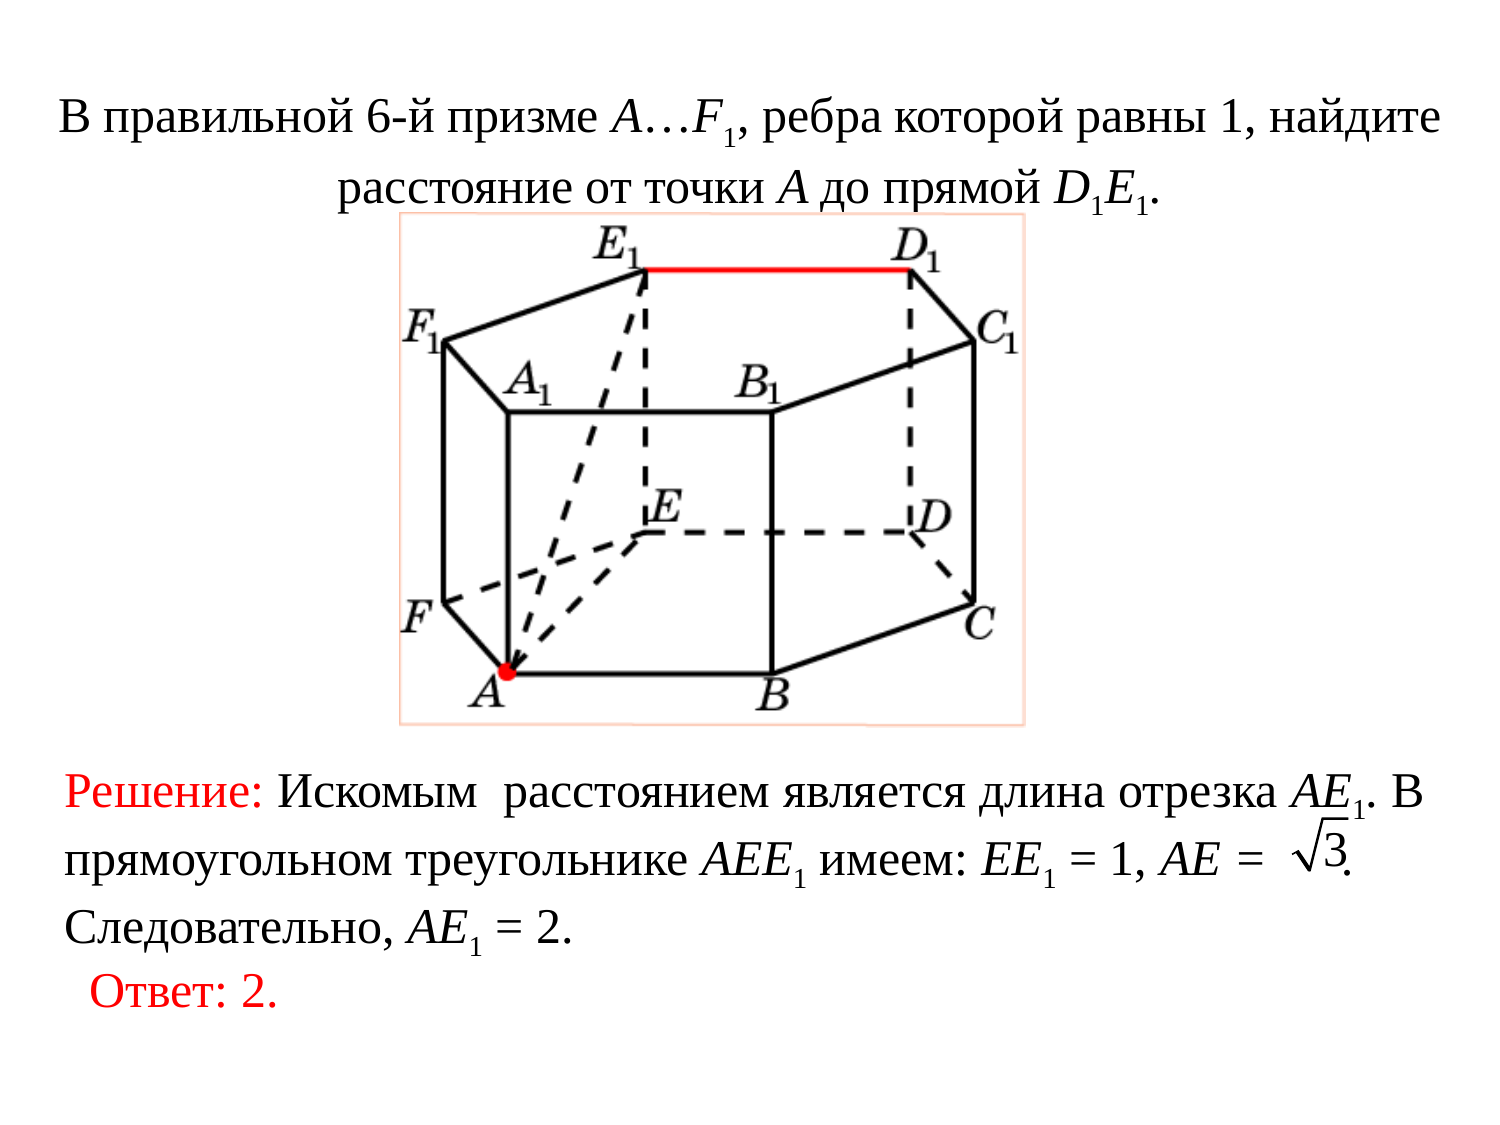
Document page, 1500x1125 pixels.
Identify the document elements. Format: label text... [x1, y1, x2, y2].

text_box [49, 212, 1500, 1025]
text_box В правильной 6-й призме A…F1, ребра которой равны 1, найдите расстояние от точки A до прямой D1E1. [37, 75, 1463, 229]
